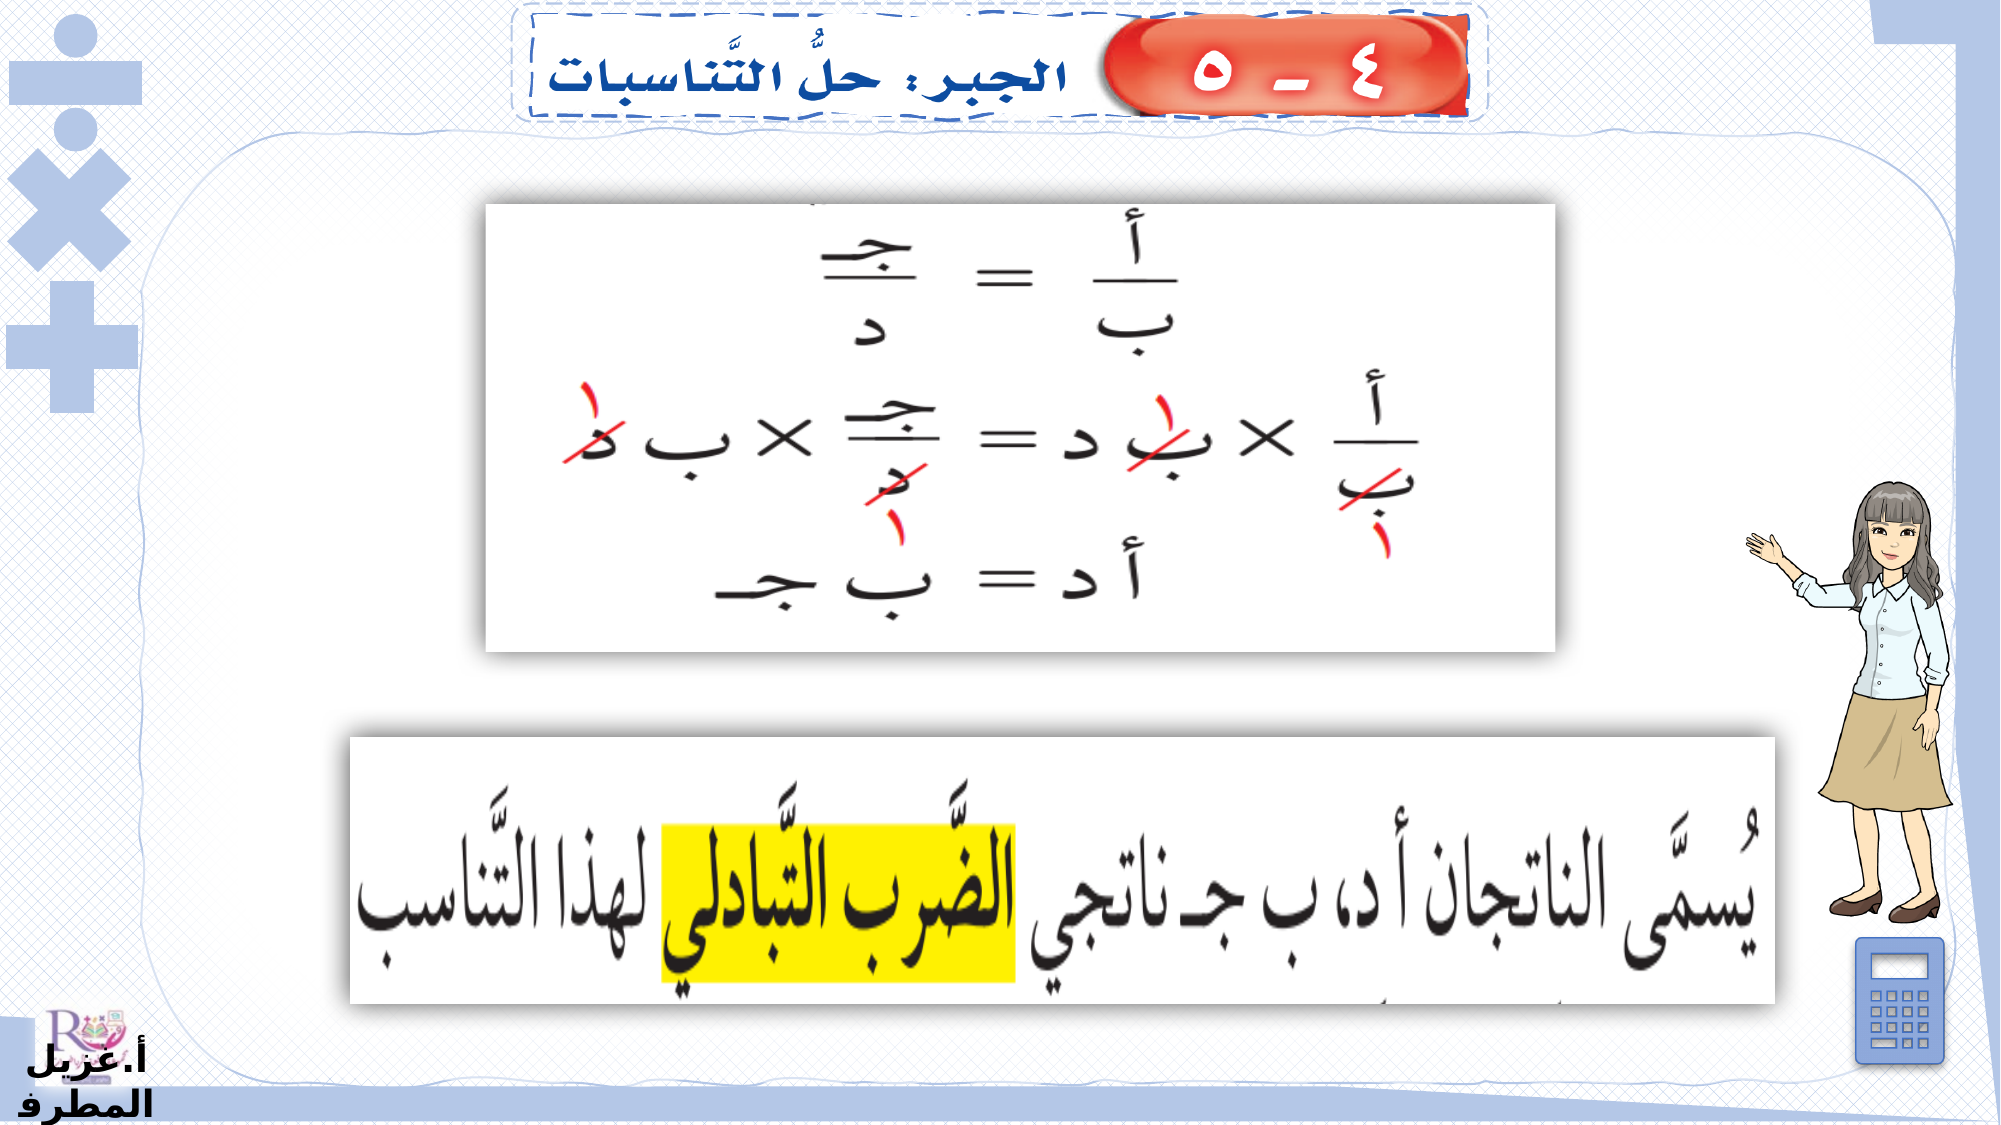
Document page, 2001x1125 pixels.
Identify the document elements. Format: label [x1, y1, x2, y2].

picture [531, 14, 1468, 116]
picture [485, 204, 1556, 652]
picture [49, 1005, 124, 1080]
picture [349, 478, 1975, 1076]
